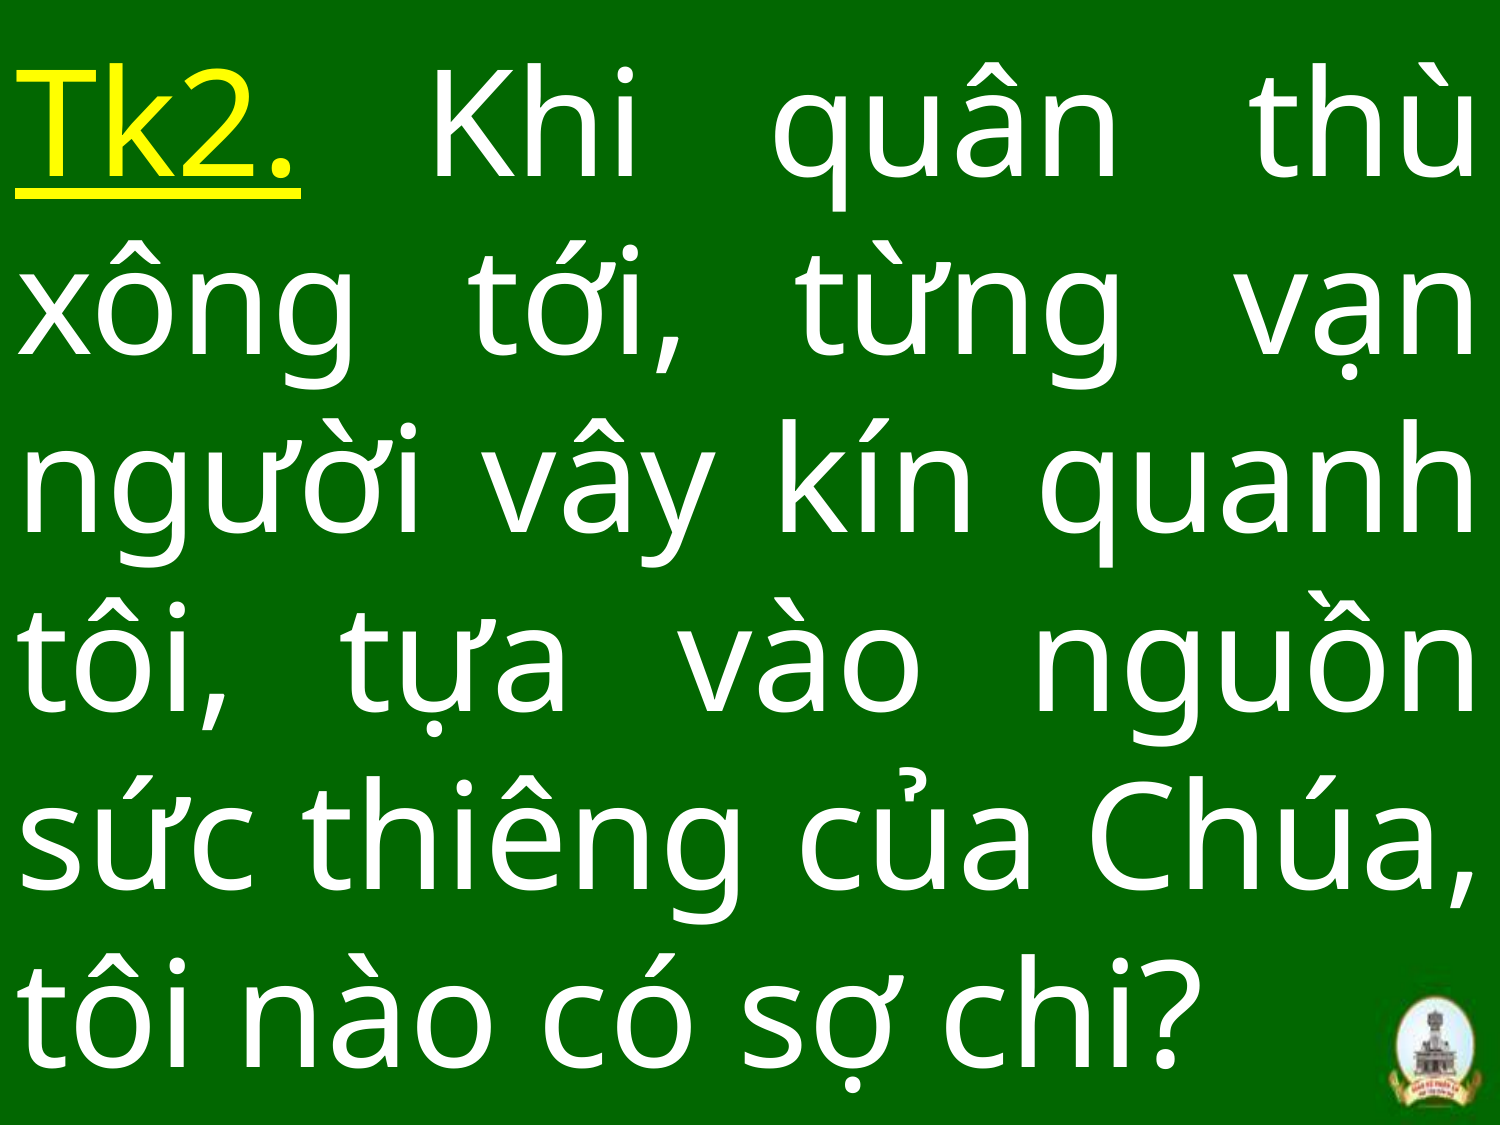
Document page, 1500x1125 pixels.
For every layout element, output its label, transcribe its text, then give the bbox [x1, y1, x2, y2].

title Tk2. Khi quân thù xông tới, từng vạn người vây kín quanh tôi, tựa vào nguồn sức thiêng của Chúa, tôi nào có sợ chi? [0, 0, 1500, 1125]
